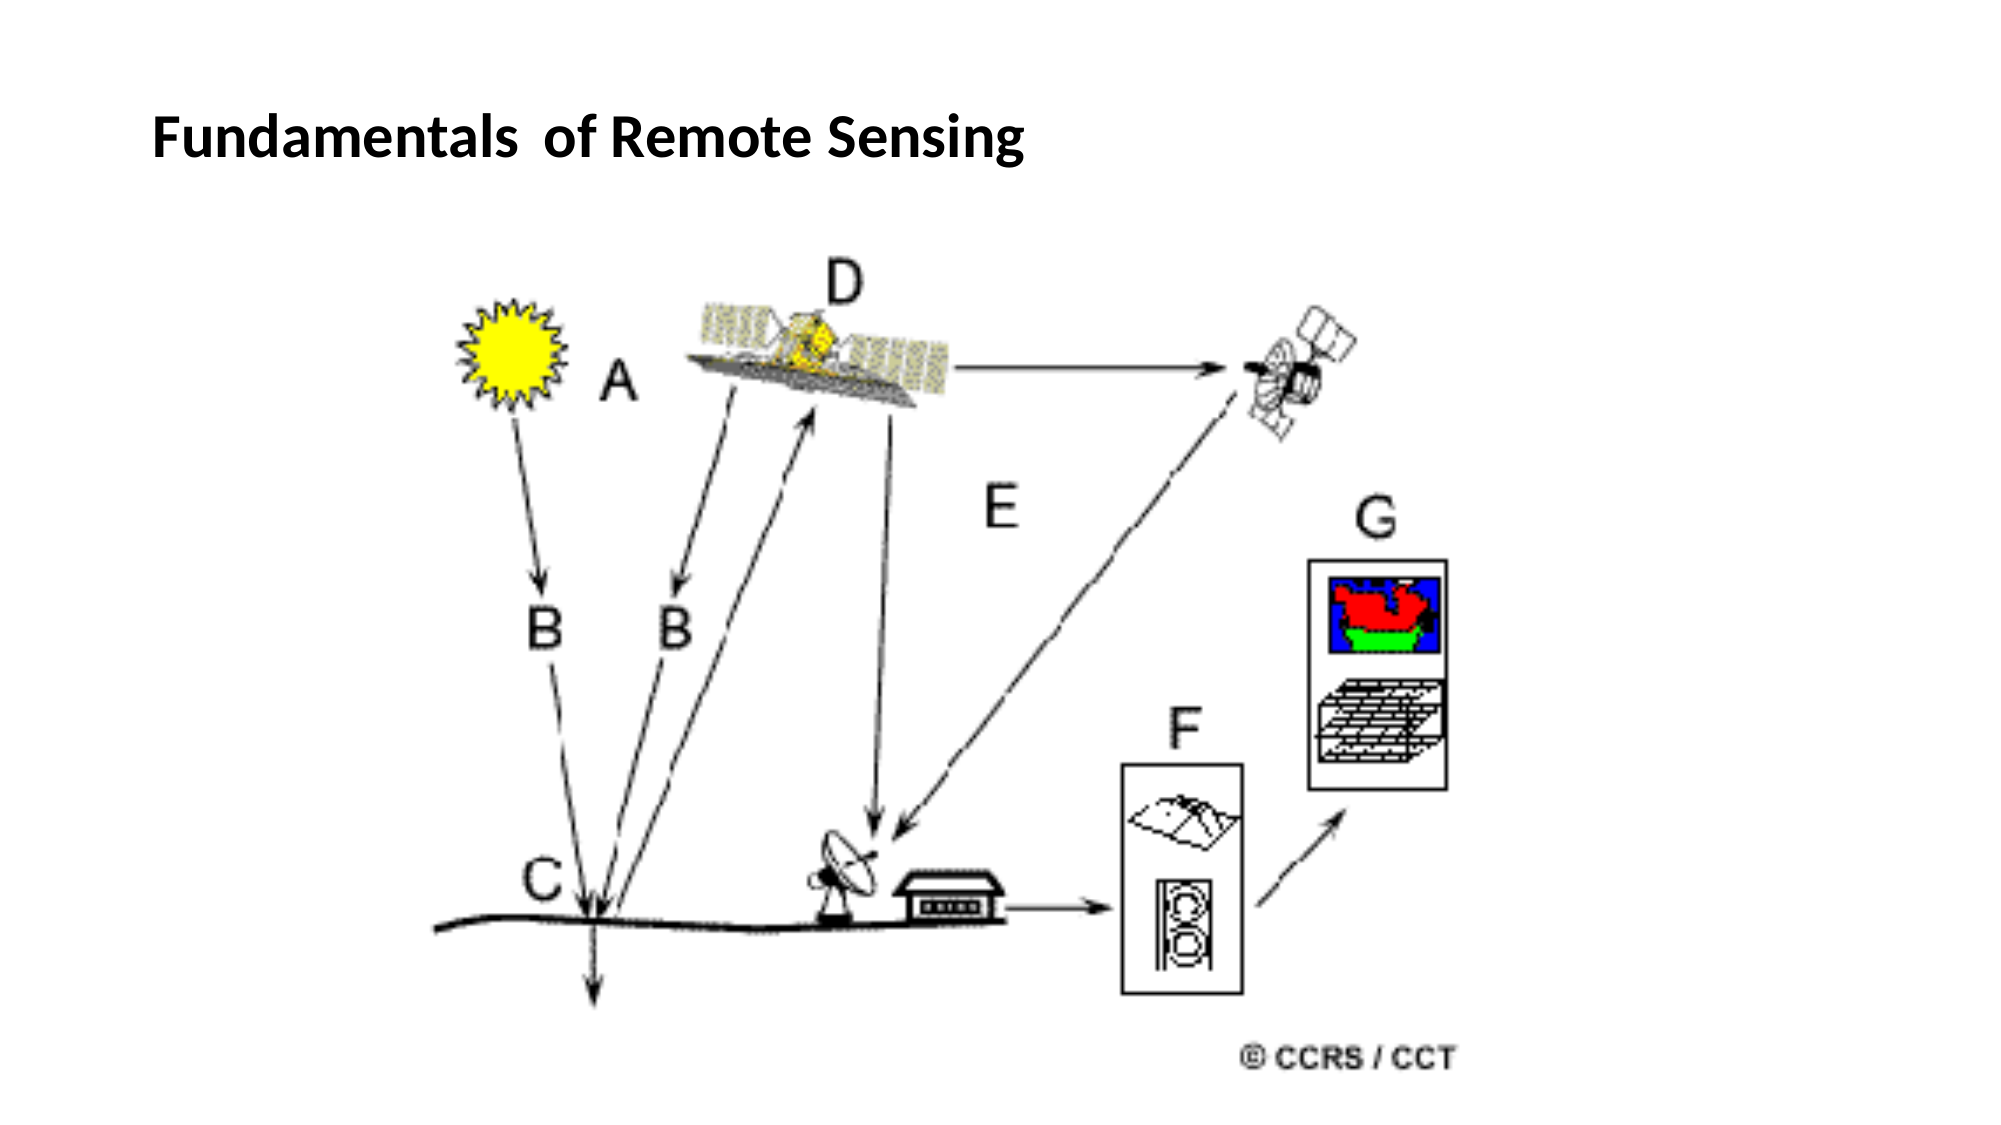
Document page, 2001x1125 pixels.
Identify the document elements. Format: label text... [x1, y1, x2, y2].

picture [425, 226, 1481, 1088]
title Fundamentals of Remote Sensing [137, 18, 1863, 237]
